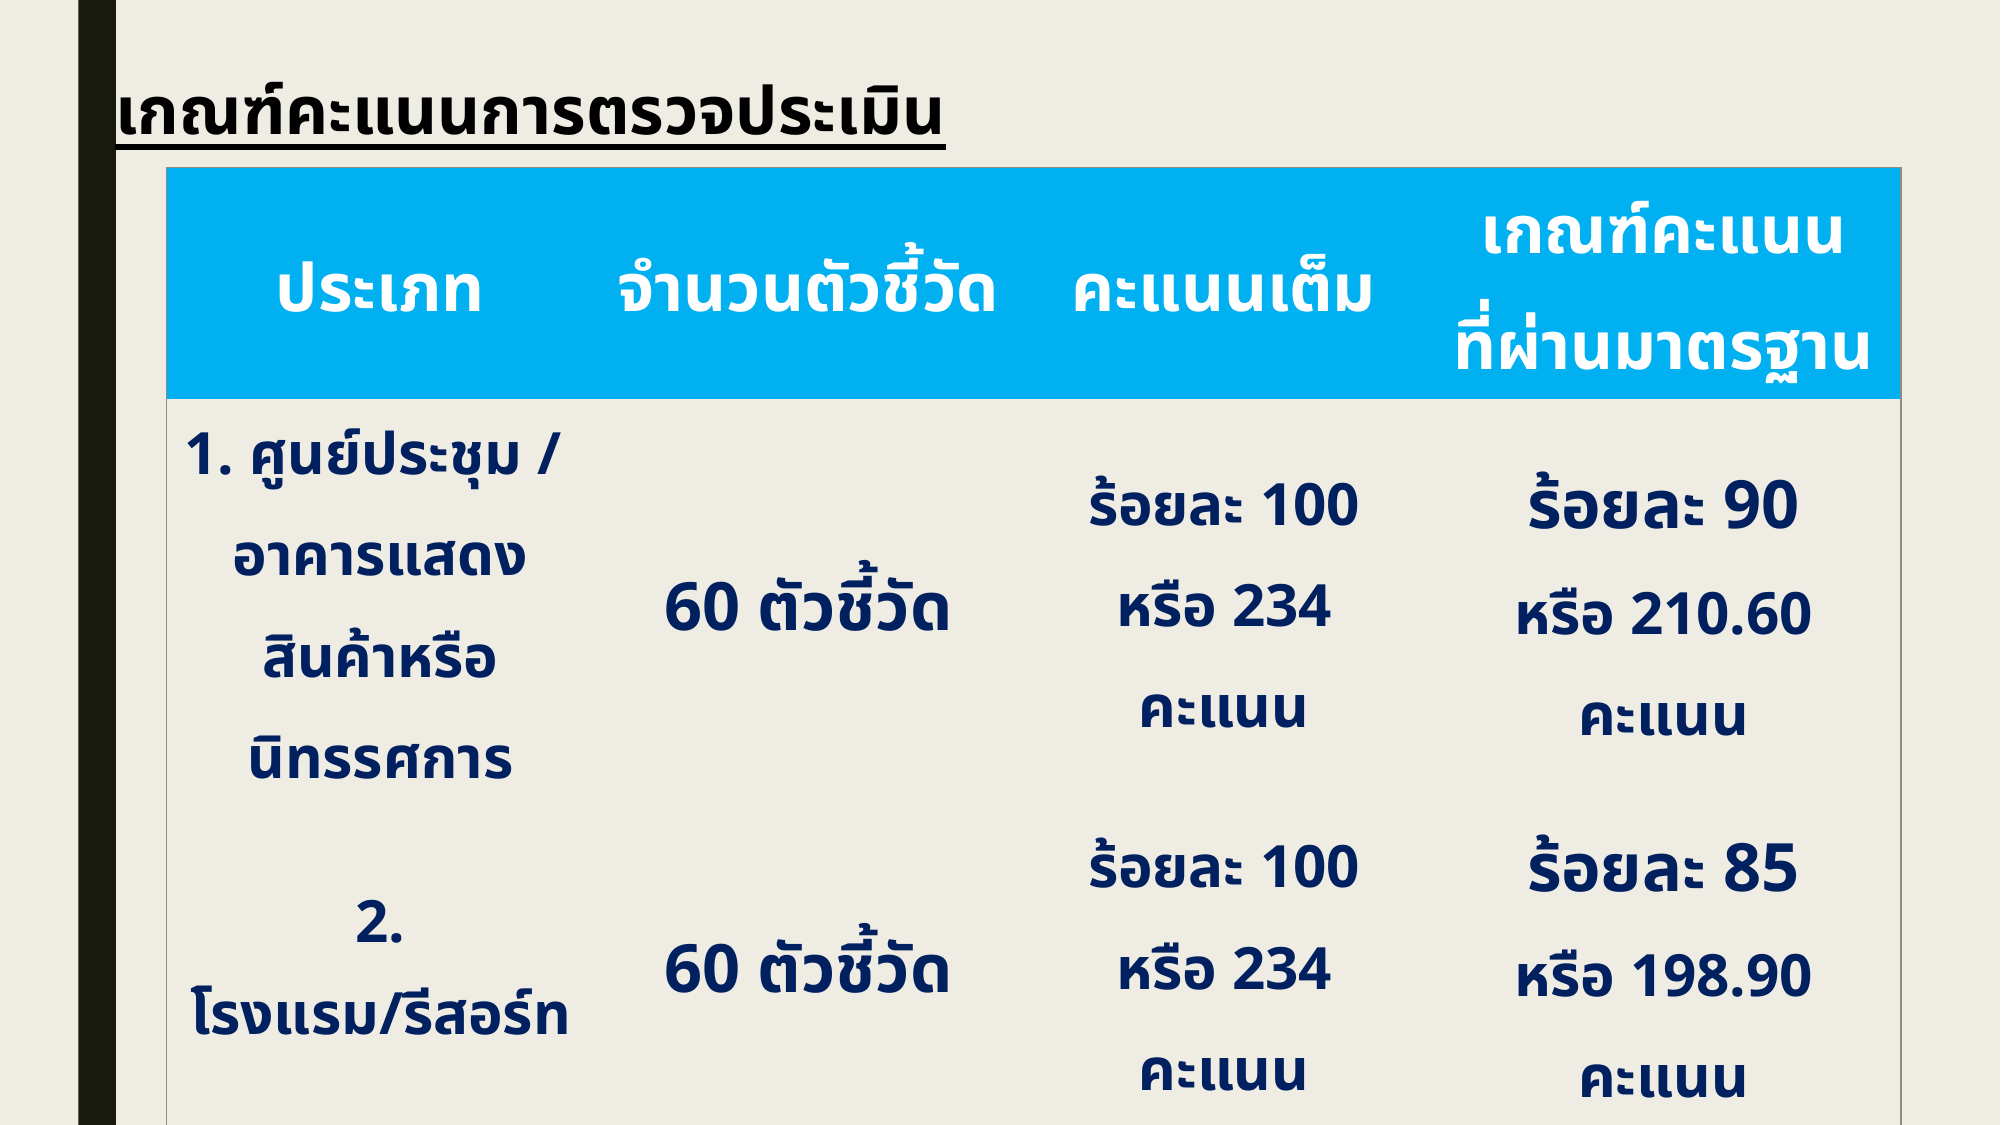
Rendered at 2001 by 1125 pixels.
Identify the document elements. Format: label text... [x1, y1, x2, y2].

table_header เกณฑ์คะแนน ที่ผ่านมาตรฐาน [1426, 168, 1900, 399]
table_cell ร้อยละ 90 หรือ 210.60 คะแนน [1426, 399, 1900, 805]
table_cell 60 ตัวชี้วัด [594, 805, 1022, 1124]
table_header ประเภท [167, 168, 594, 399]
text_box เกณฑ์คะแนนการตรวจประเมิน [100, 60, 961, 156]
table_cell 2. โรงแรม/รีสอร์ท [167, 805, 594, 1124]
table_cell ร้อยละ 85 หรือ 198.90 คะแนน [1426, 805, 1900, 1124]
table_header คะแนนเต็ม [1022, 168, 1426, 399]
table_cell 60 ตัวชี้วัด [594, 399, 1022, 805]
table_header จำนวนตัวชี้วัด [594, 168, 1022, 399]
table_cell ร้อยละ 100 หรือ 234 คะแนน [1022, 399, 1426, 805]
table_cell 1. ศูนย์ประชุม / อาคารแสดงสินค้าหรือนิทรรศการ [167, 399, 594, 805]
table_cell ร้อยละ 100 หรือ 234 คะแนน [1022, 805, 1426, 1124]
